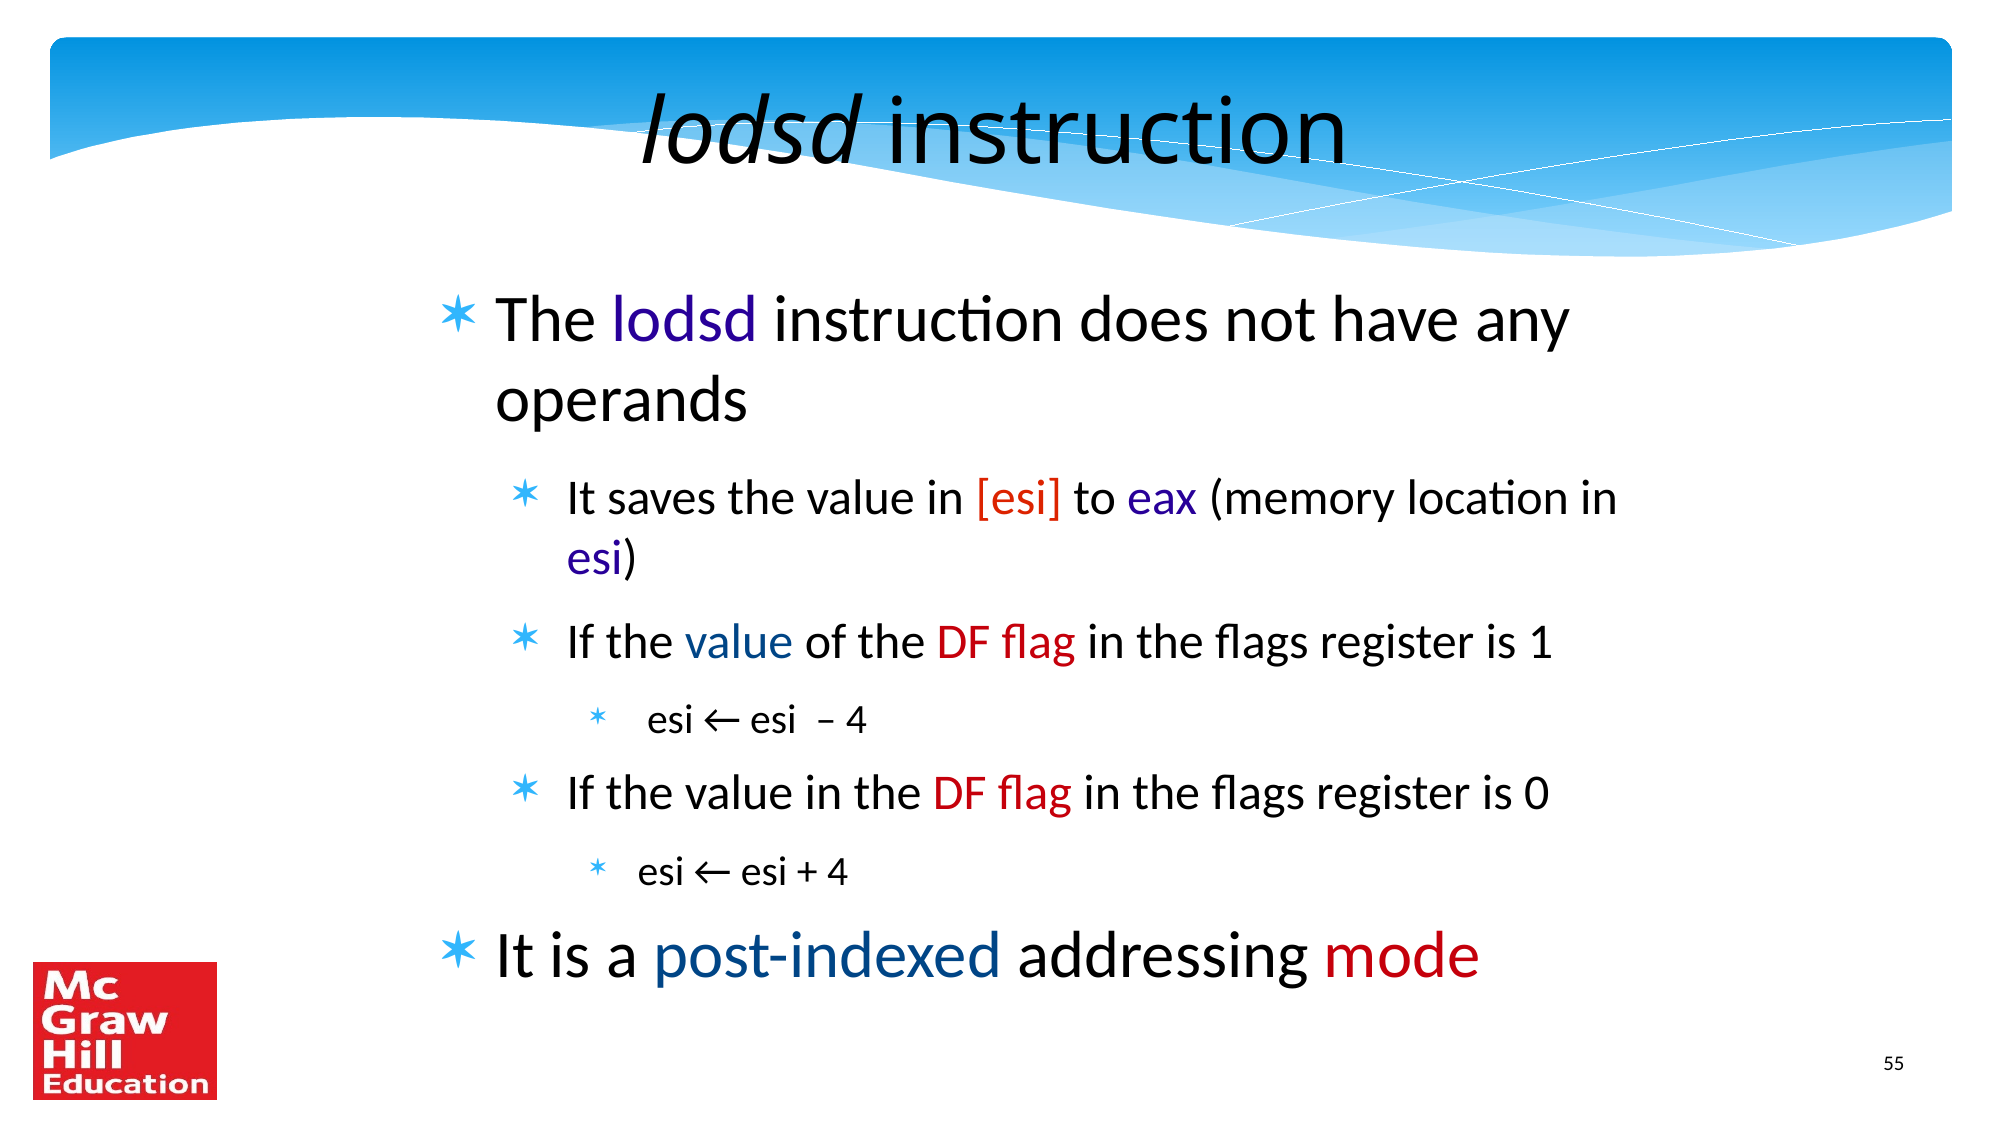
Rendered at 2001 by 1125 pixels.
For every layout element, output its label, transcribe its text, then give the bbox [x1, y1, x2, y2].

picture [33, 962, 217, 1100]
title lodsd instruction [387, 50, 1605, 204]
list The lodsd instruction does not have any operands It saves the value in [esi] to eax (memory location in esi) If the value of the DF flag in the flags register is 1 esi ← esi – 4 If the value in the DF flag in the flags register is 0 esi ← esi + 4 It is a post-indexed addressing mode [425, 275, 1670, 1000]
